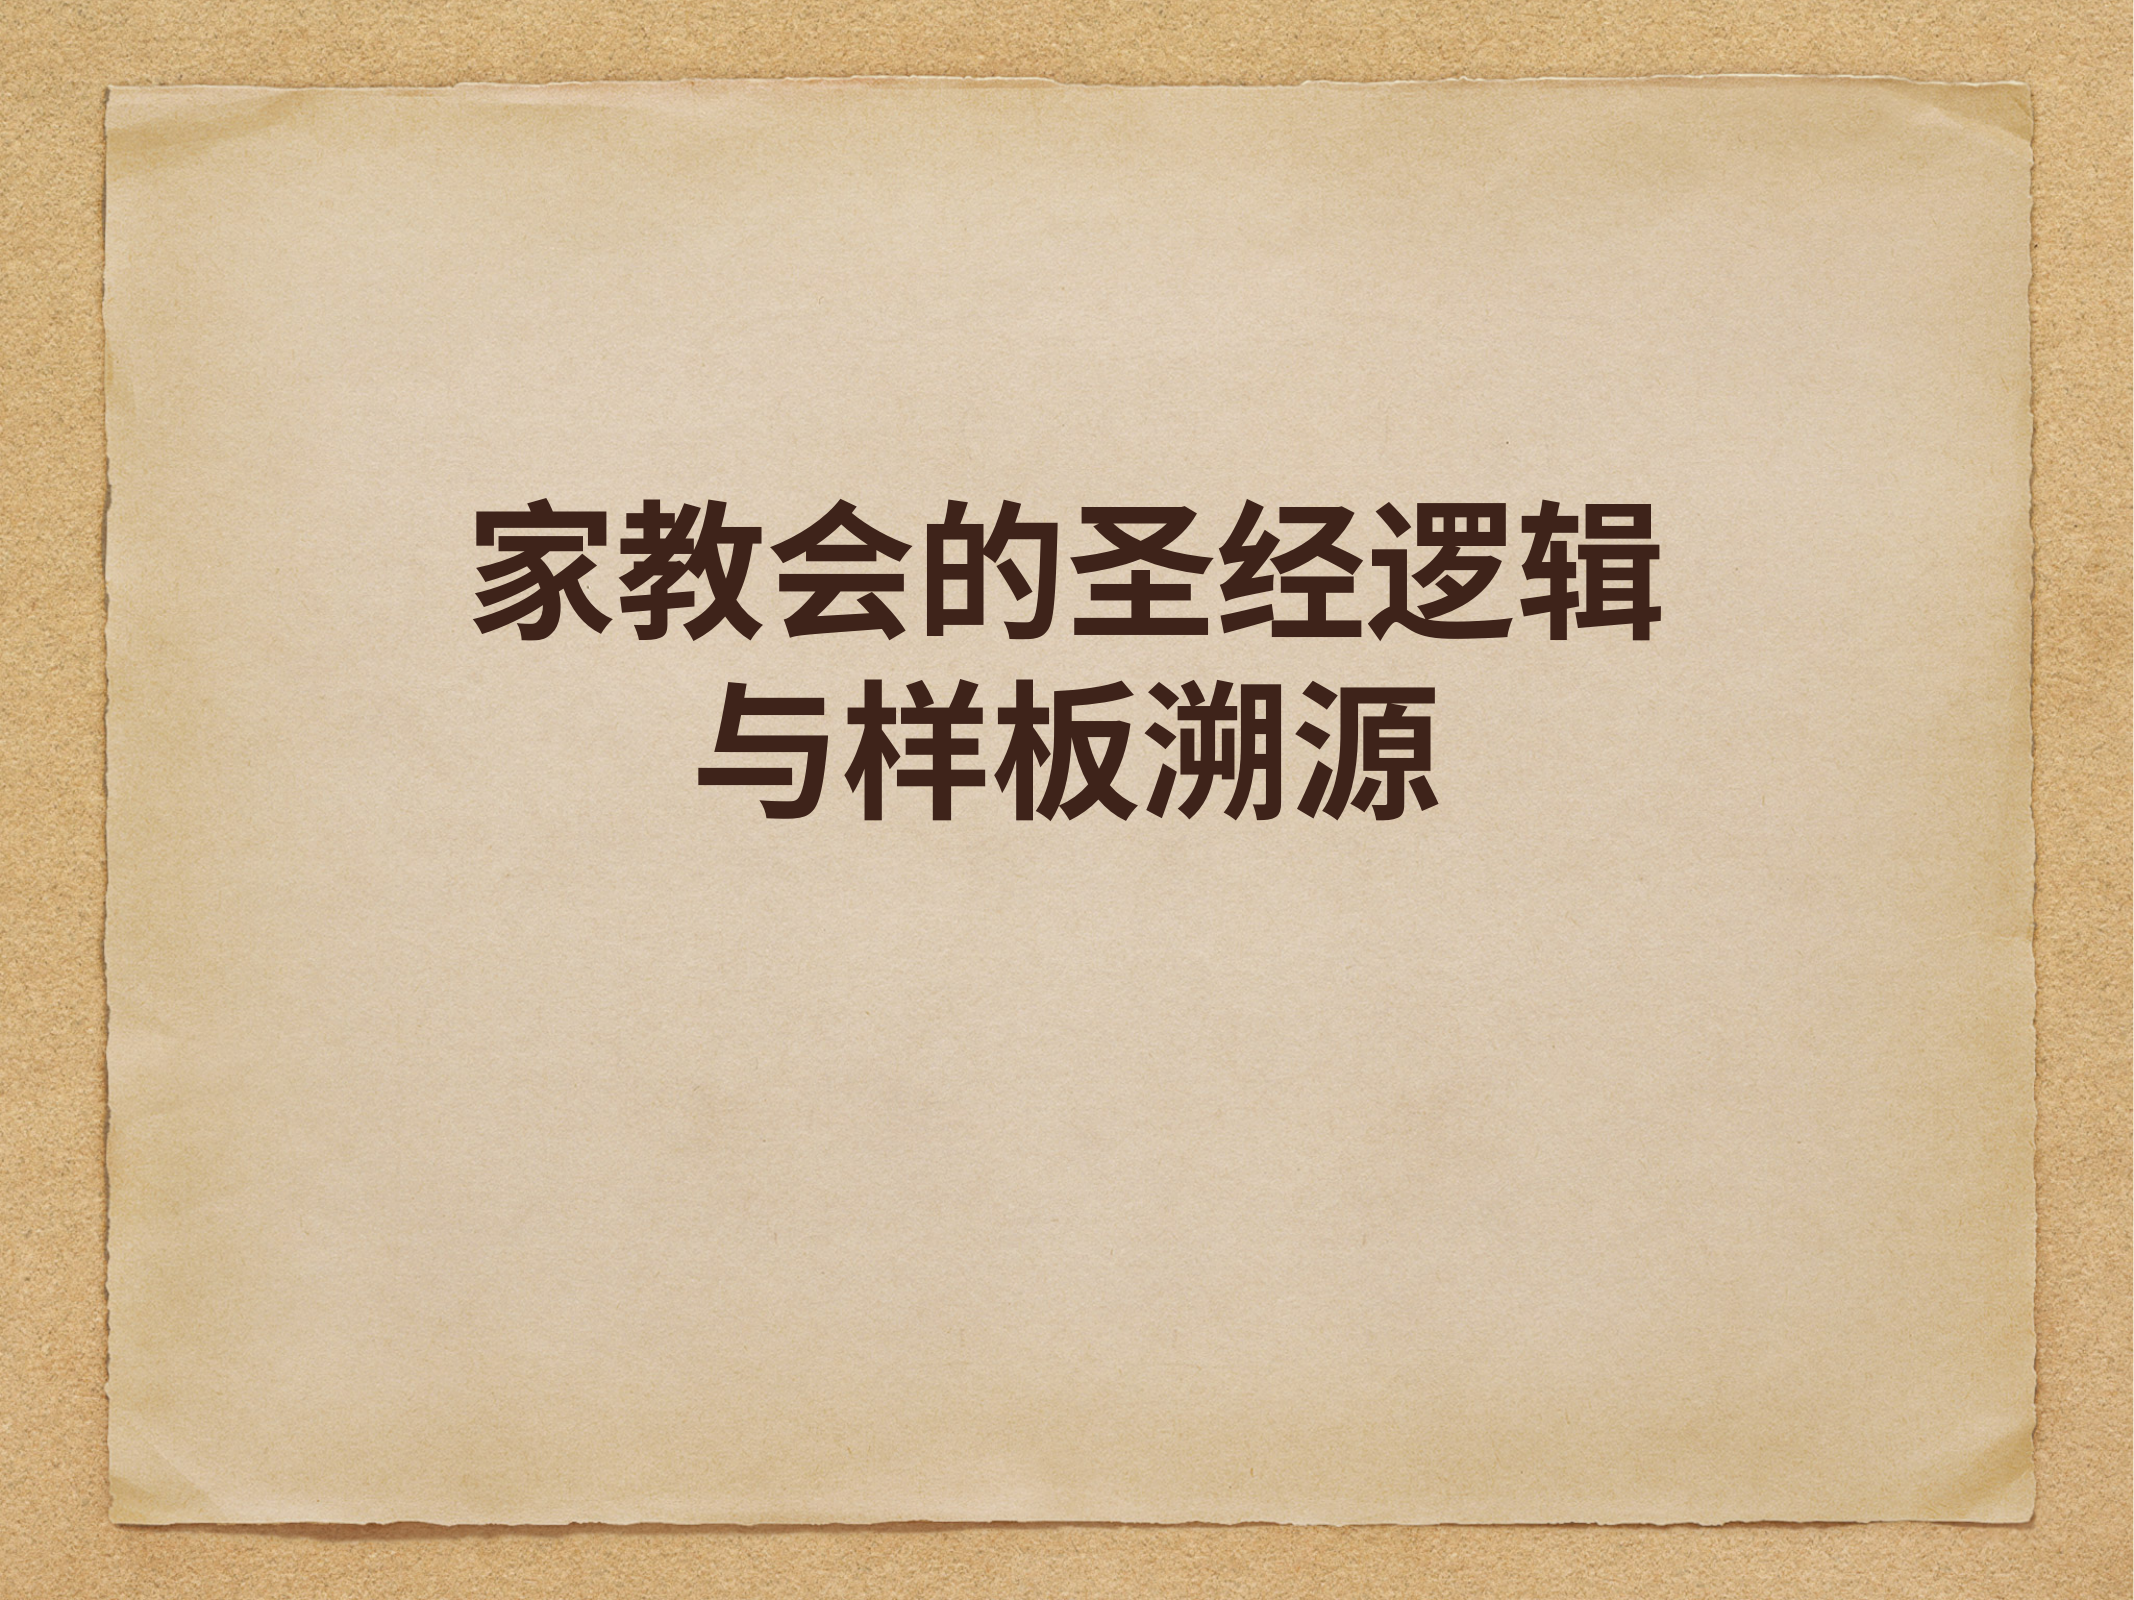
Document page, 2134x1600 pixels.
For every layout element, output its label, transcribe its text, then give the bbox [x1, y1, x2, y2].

picture [0, 0, 2134, 1600]
title 家教会的圣经逻辑 与样板溯源 [207, 276, 1926, 847]
